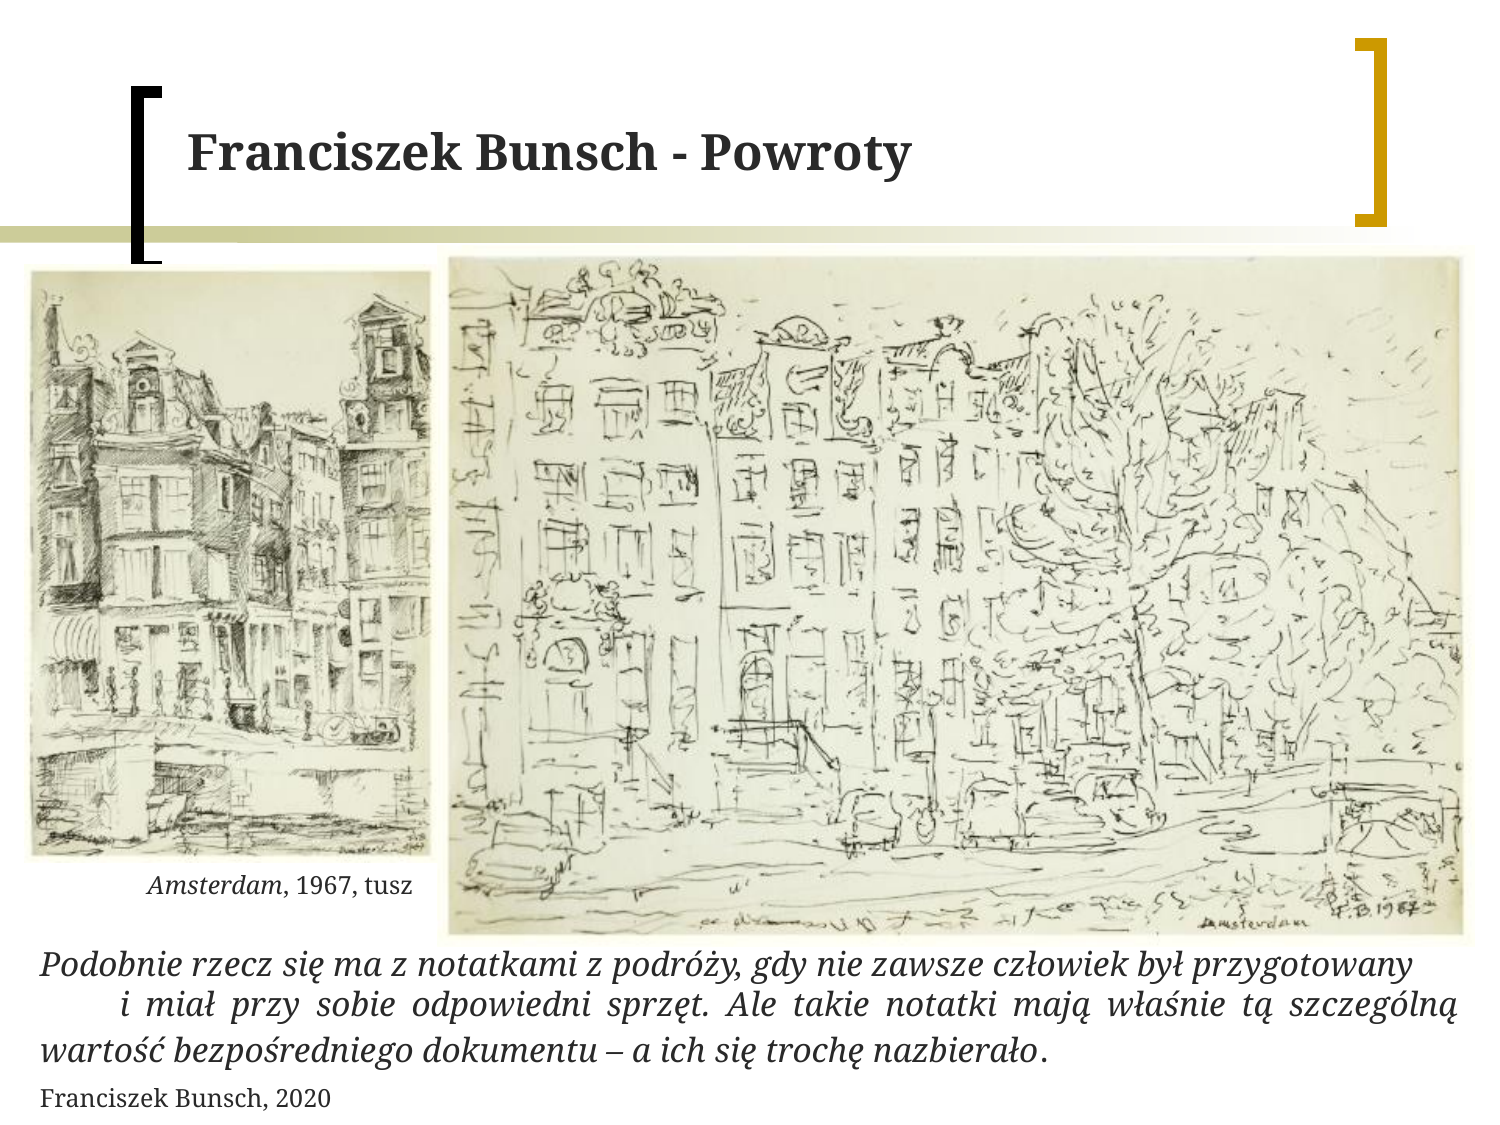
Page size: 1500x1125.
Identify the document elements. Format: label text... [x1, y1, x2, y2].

text_box Amsterdam, 1967, tusz [132, 871, 432, 908]
text_box Podobnie rzecz się ma z notatkami z podróży, gdy nie zawsze człowiek był przygotowany i miał przy sobie odpowiedni sprzęt. Ale takie notatki mają właśnie tą szczególną wartość bezpośredniego dokumentu – a ich się trochę nazbierało. Franciszek Bunsch, 2020 [24, 935, 1475, 1121]
picture [24, 245, 1476, 947]
text_box Franciszek Bunsch - Powroty [172, 112, 928, 188]
